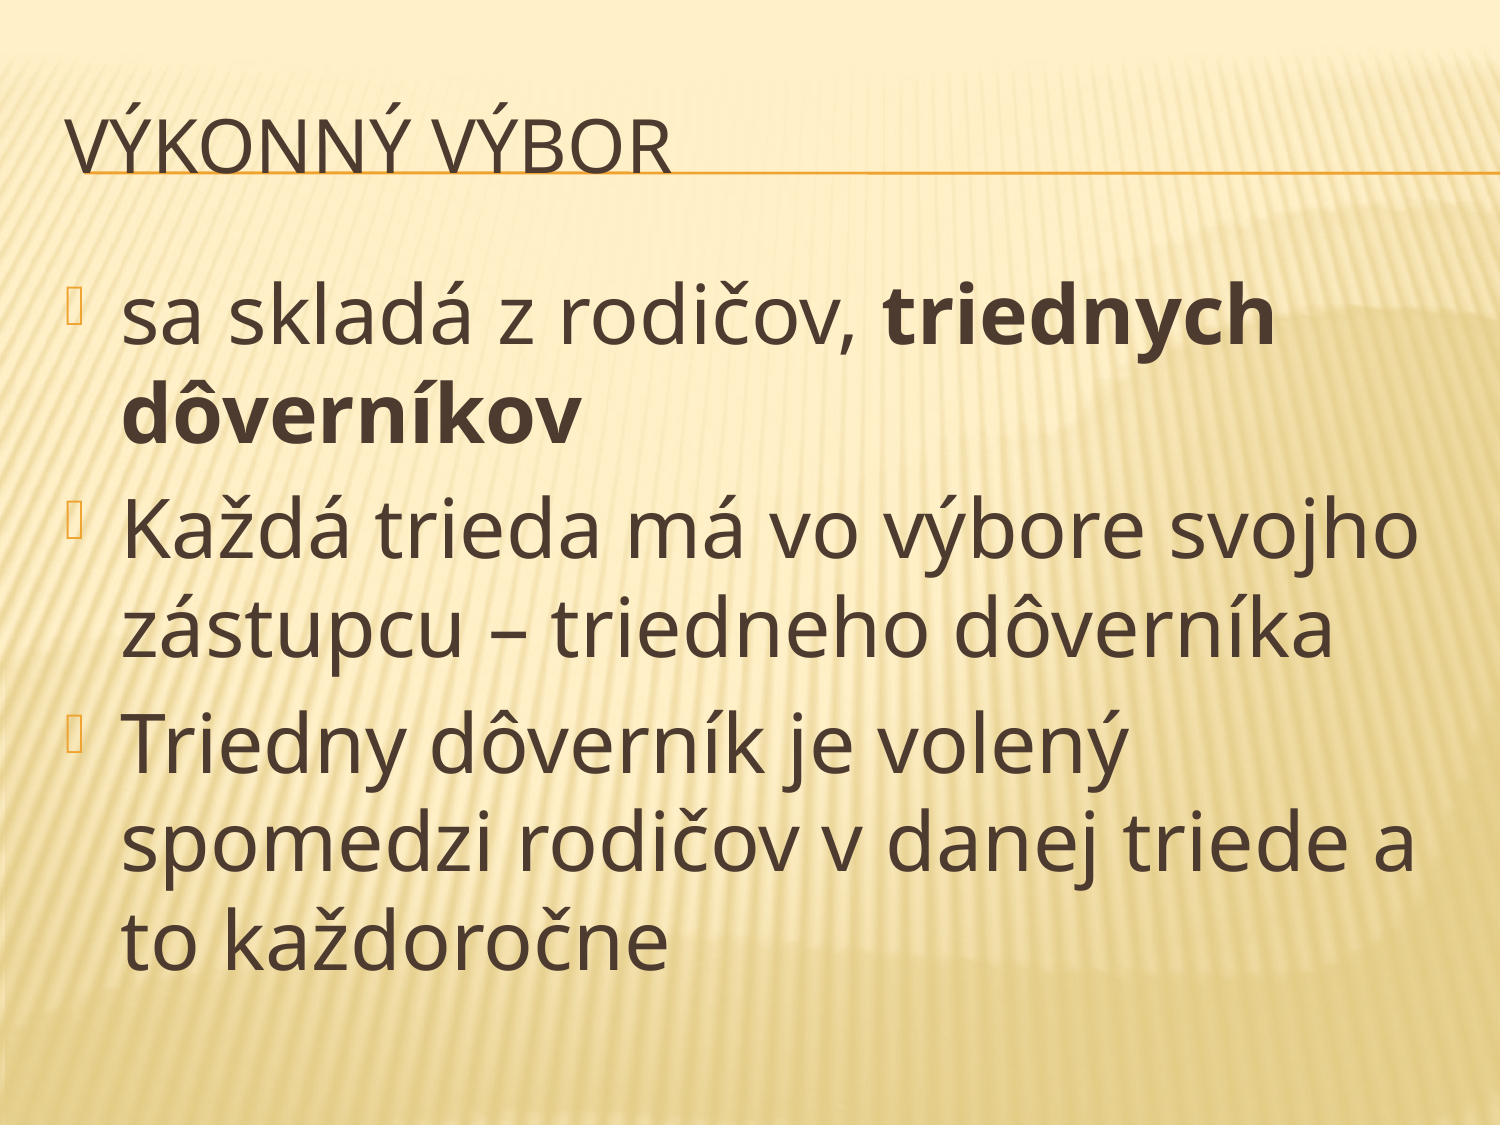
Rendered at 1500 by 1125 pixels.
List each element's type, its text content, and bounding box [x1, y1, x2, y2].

list sa skladá z rodičov, triednych dôverníkov Každá trieda má vo výbore svojho zástupcu – triedneho dôverníka Triedny dôverník je volený spomedzi rodičov v danej triede a to každoročne [50, 254, 1475, 998]
title Výkonný výbor [50, 75, 1475, 213]
